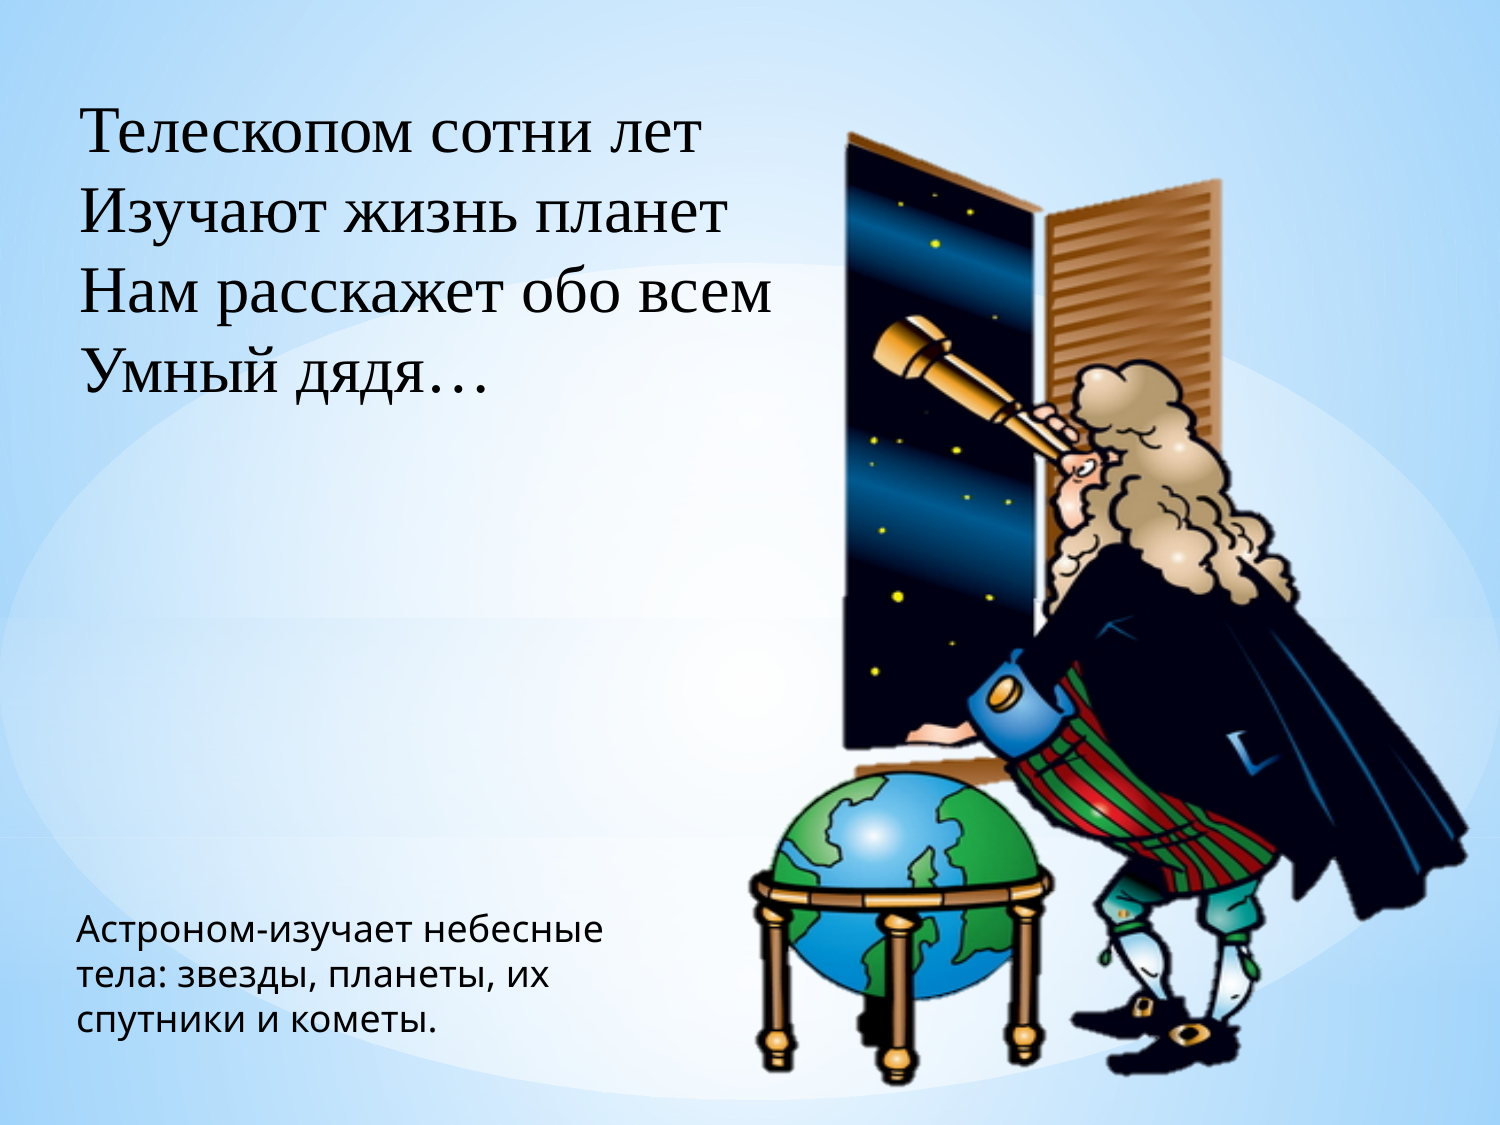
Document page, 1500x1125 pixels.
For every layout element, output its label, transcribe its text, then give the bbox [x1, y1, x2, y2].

text_box Астроном-изучает небесные тела: звезды, планеты, их спутники и кометы. [61, 898, 532, 1093]
picture [537, 125, 1500, 1095]
text_box Телескопом сотни лет Изучают жизнь планет Нам расскажет обо всем Умный дядя… [64, 78, 1010, 458]
